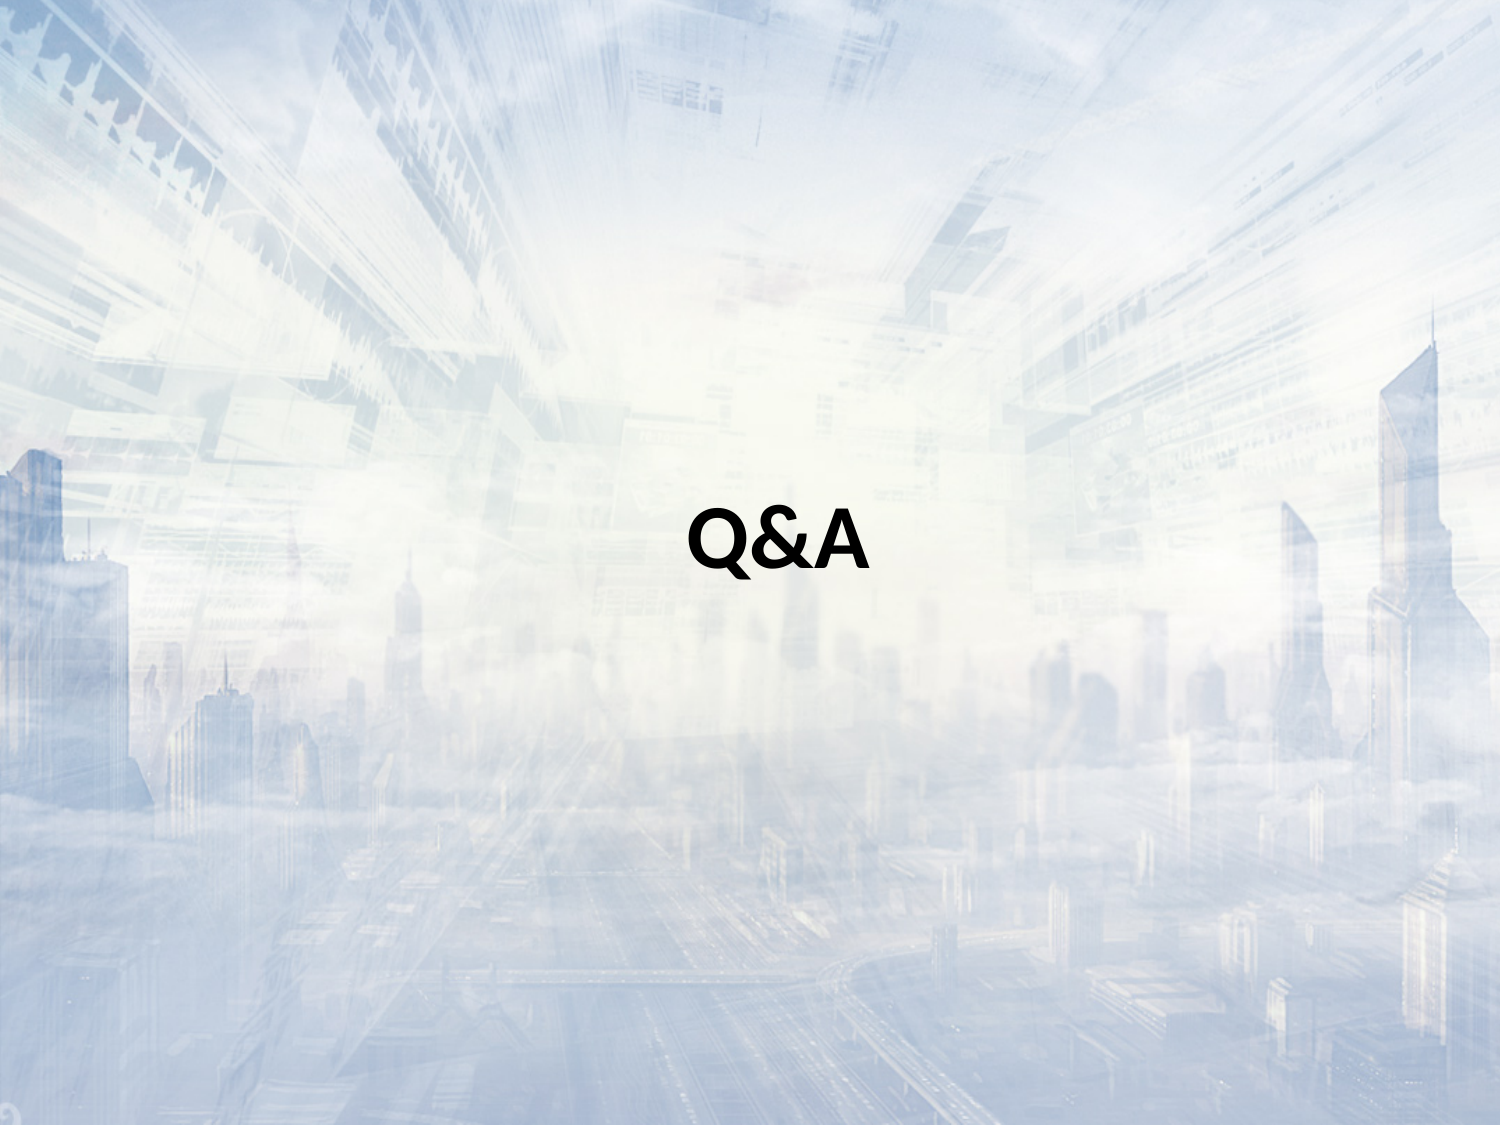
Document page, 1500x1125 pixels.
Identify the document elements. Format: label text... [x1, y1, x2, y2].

title Q&A [263, 444, 1294, 620]
picture [0, 0, 1500, 1125]
